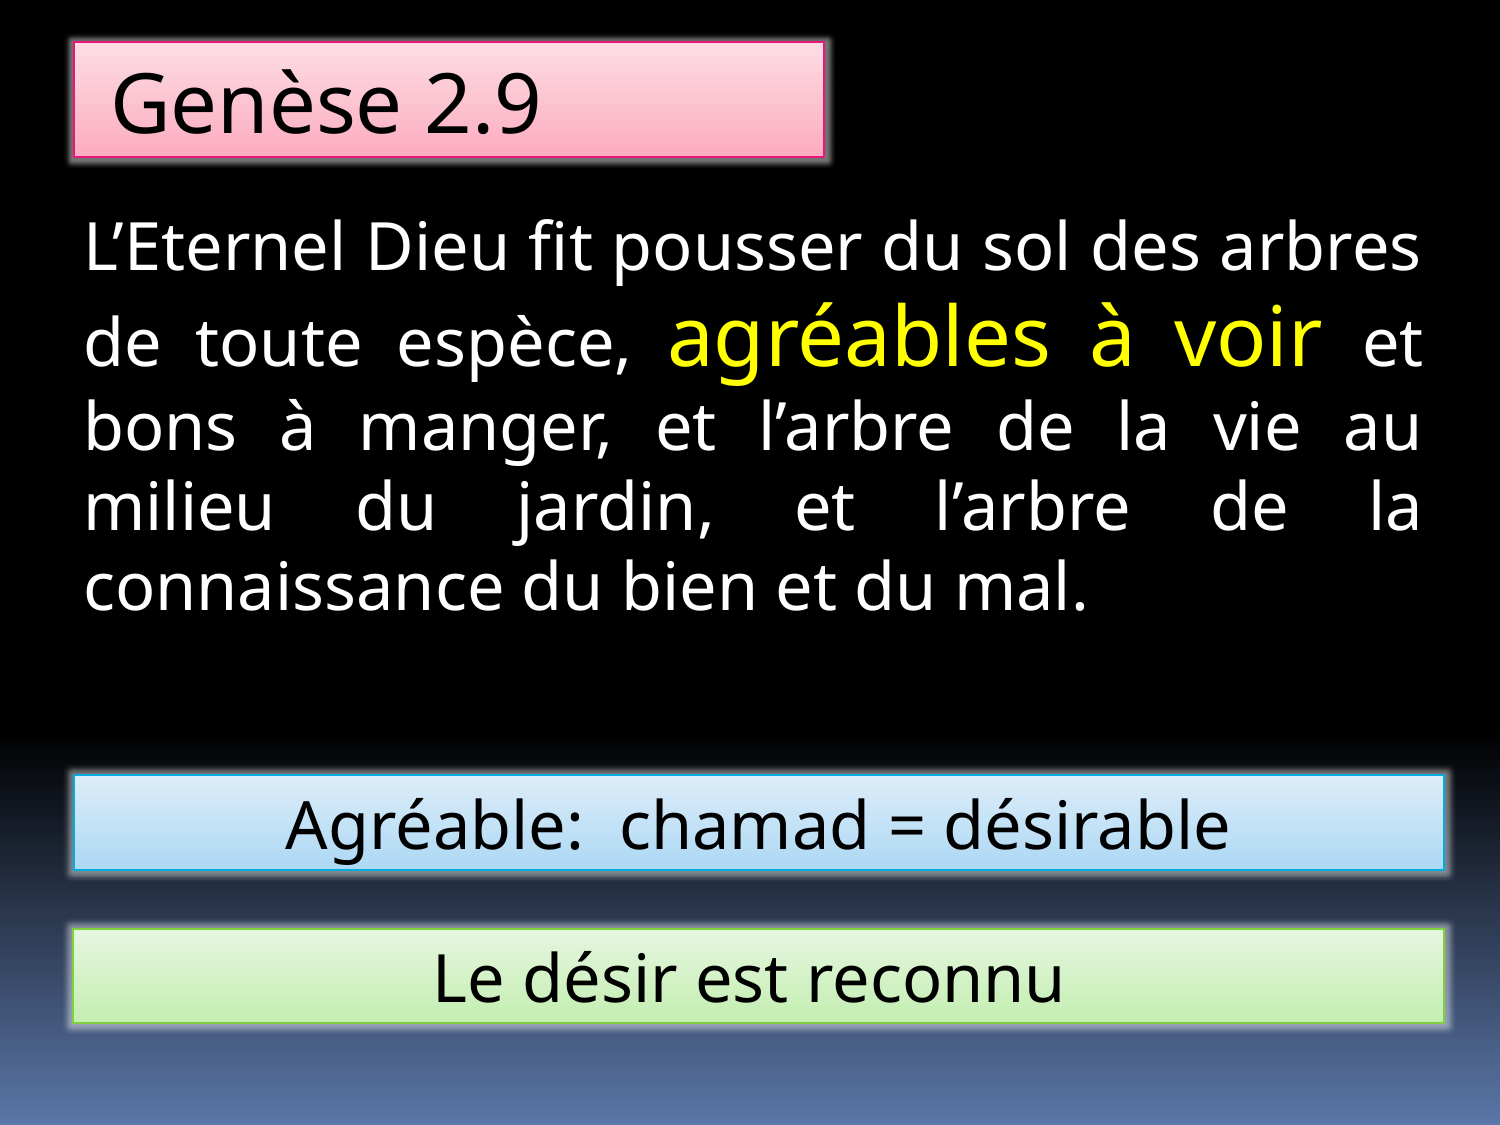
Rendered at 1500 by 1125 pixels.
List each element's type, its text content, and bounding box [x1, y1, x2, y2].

text_box Agréable: chamad = désirable [73, 774, 1445, 871]
text_box Le désir est reconnu [72, 928, 1445, 1024]
text_box L’Eternel Dieu fit pousser du sol des arbres de toute espèce, agréables à voir et bons à manger, et l’arbre de la vie au milieu du jardin, et l’arbre de la connaissance du bien et du mal. [68, 196, 1439, 631]
text_box Genèse 2.9 [73, 41, 825, 158]
